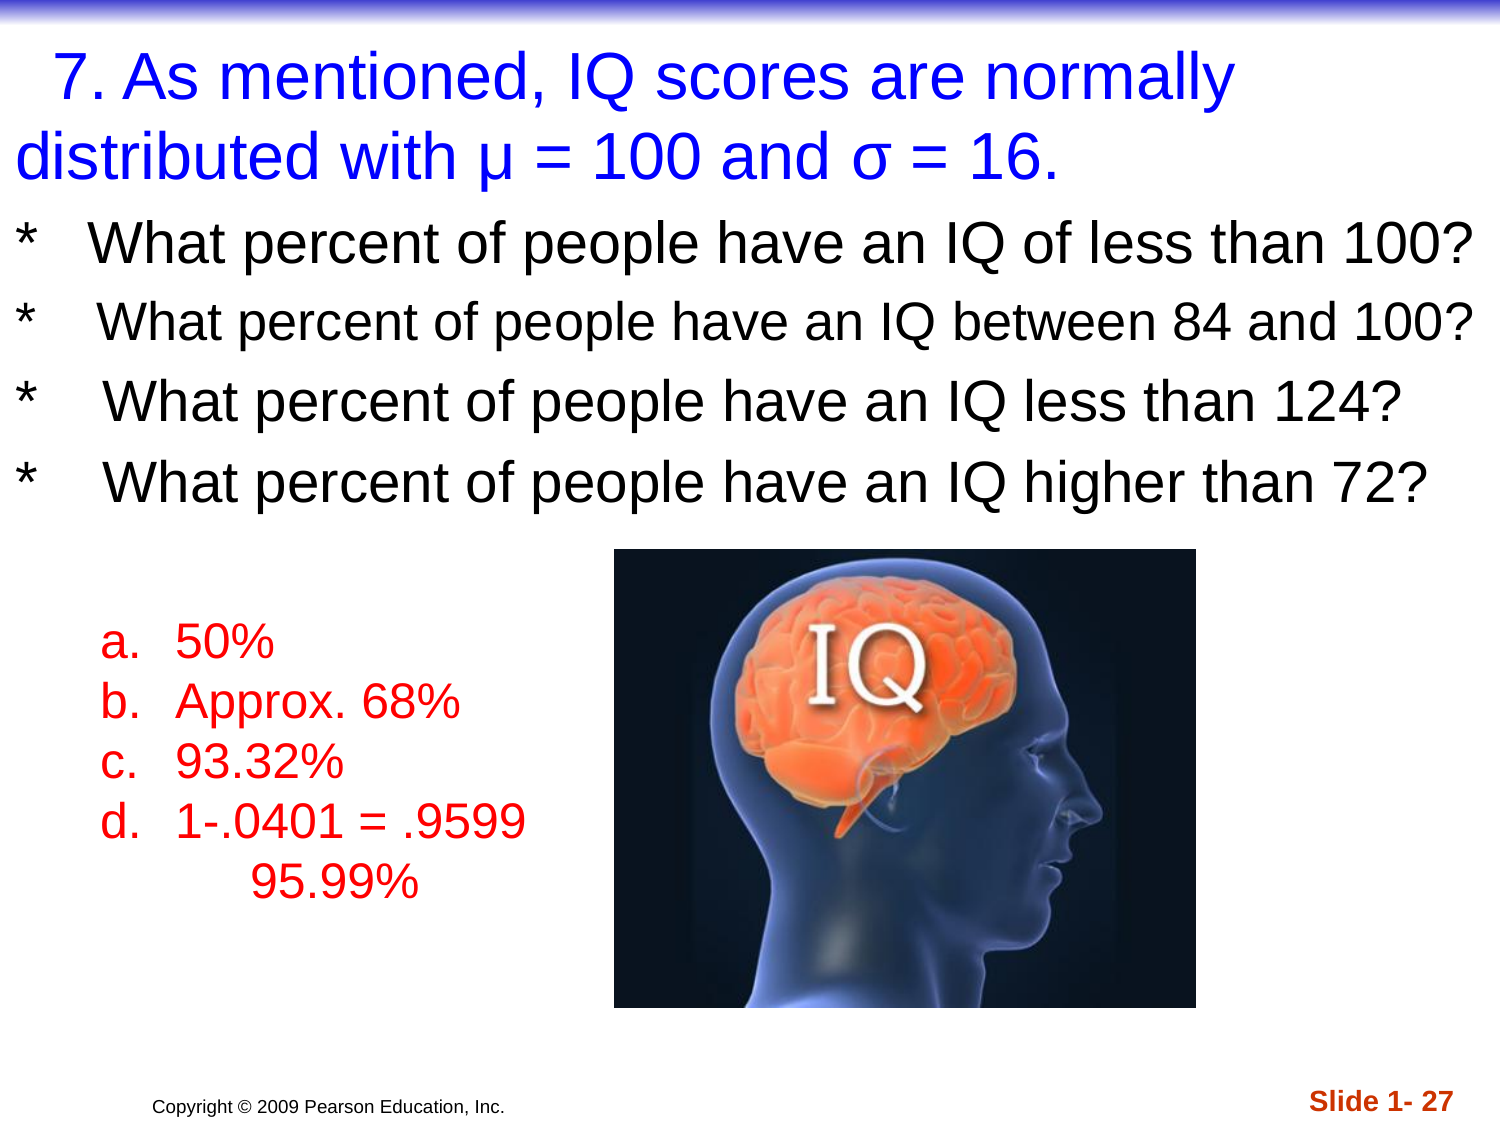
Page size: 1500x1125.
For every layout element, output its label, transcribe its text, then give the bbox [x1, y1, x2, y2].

list 7. As mentioned, IQ scores are normally distributed with μ = 100 and σ = 16. * What percent of people have an IQ of less than 100? * What percent of people have an IQ between 84 and 100? * What percent of people have an IQ less than 124? * What percent of people have an IQ higher than 72? [0, 24, 1500, 988]
picture [614, 549, 1196, 1008]
text_box 50% Approx. 68% 93.32% 1-.0401 = .9599 95.99% [85, 601, 599, 917]
slide_number Slide 1- 27 [1156, 1050, 1469, 1125]
